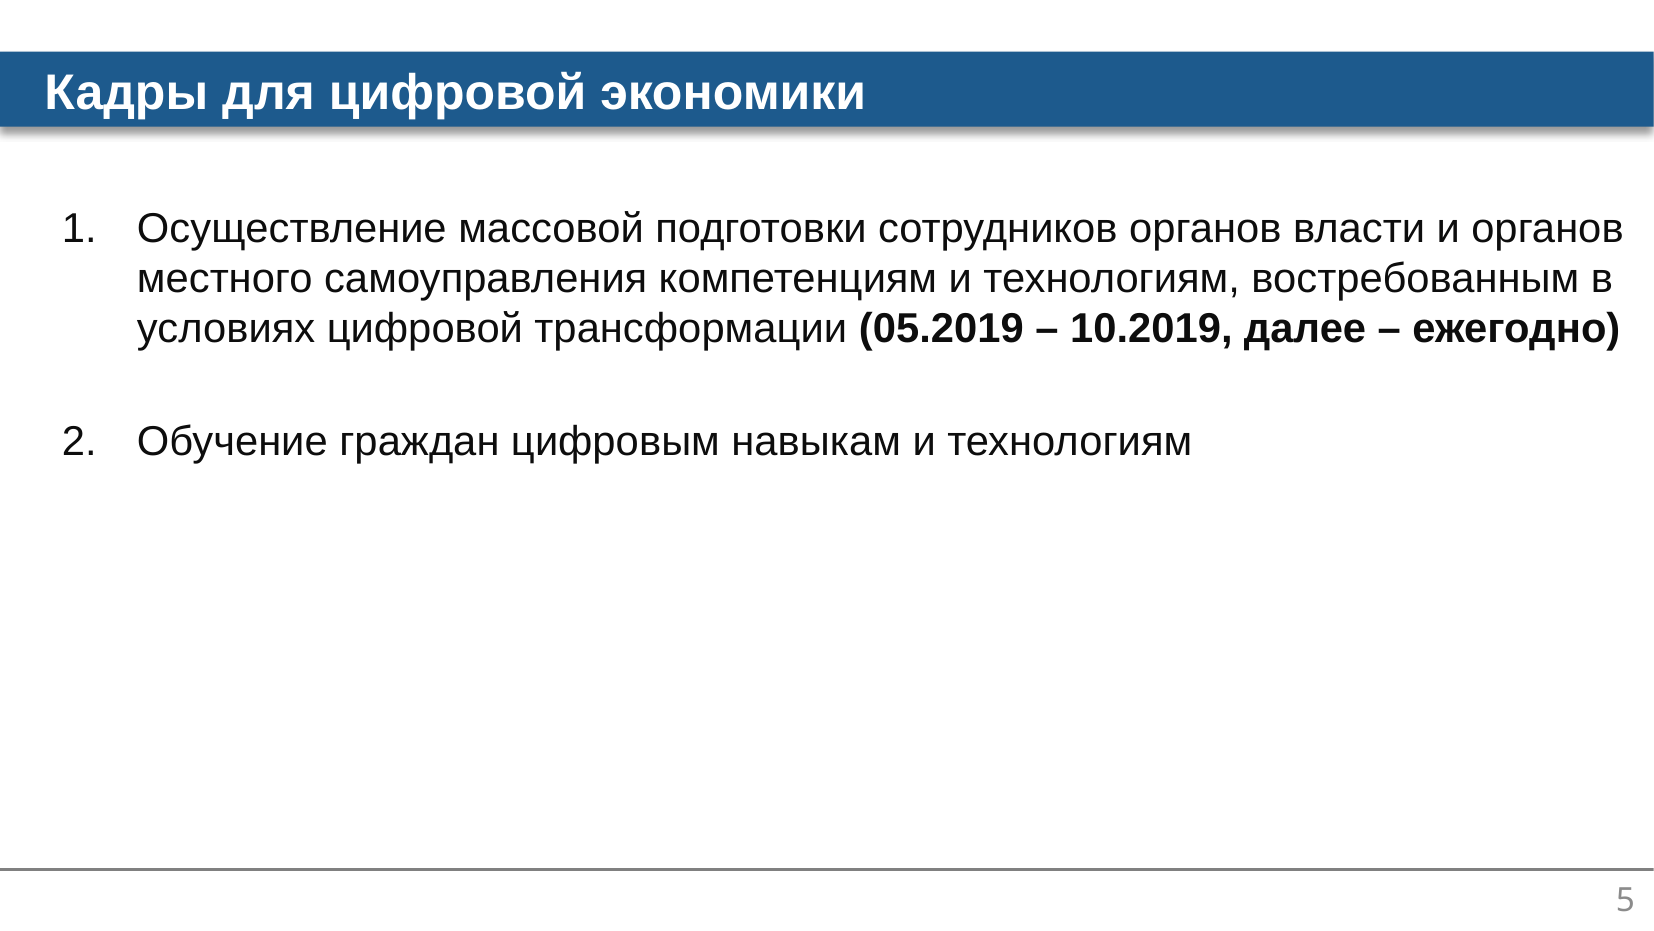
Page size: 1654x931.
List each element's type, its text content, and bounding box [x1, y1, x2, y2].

slide_number 5 [1263, 876, 1650, 926]
text_box Кадры для цифровой экономики [0, 51, 1654, 127]
text_box Осуществление массовой подготовки сотрудников органов власти и органов местного самоуправления компетенциям и технологиям, востребованным в условиях цифровой трансформации (05.2019 – 10.2019, далее – ежегодно) Обучение граждан цифровым навыкам и технологиям [0, 193, 1654, 690]
